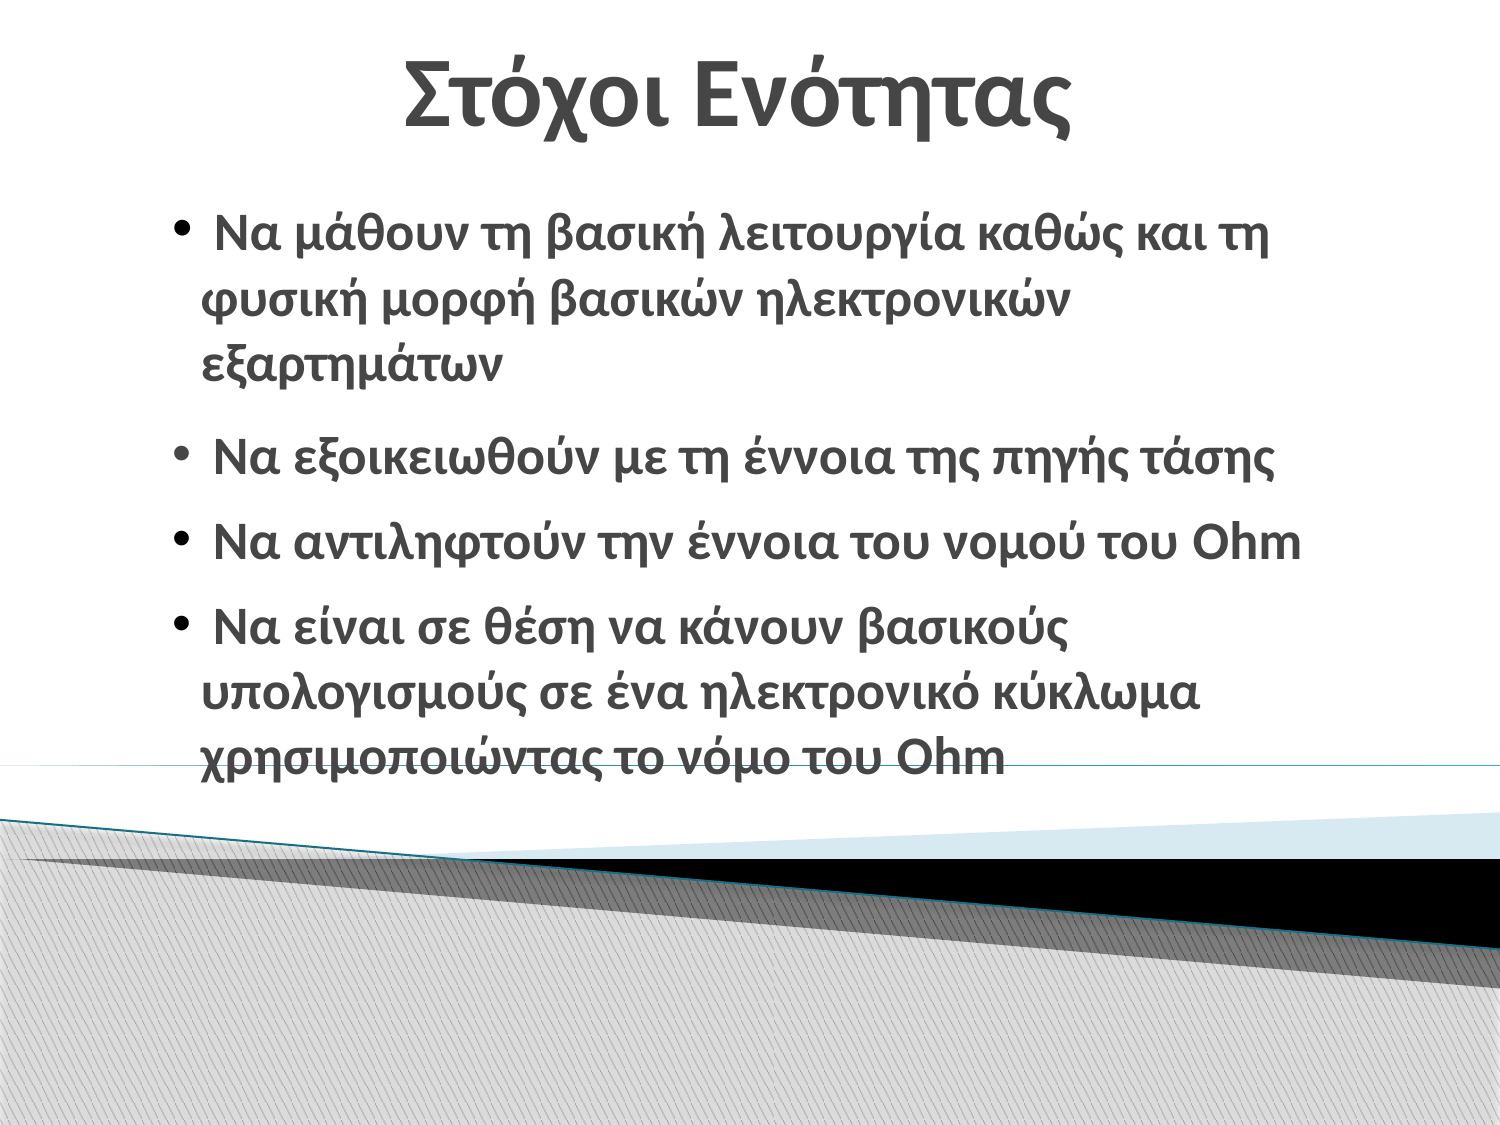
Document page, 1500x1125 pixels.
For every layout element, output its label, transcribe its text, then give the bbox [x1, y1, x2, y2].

title Στόχοι Ενότητας [52, 7, 1448, 154]
subtitle Να μάθουν τη βασική λειτουργία καθώς και τη φυσική μορφή βασικών ηλεκτρονικών εξαρτημάτων Να εξοικειωθούν με τη έννοια της πηγής τάσης Να αντιληφτούν την έννοια του νομού του Ohm Να είναι σε θέση να κάνουν βασικούς υπολογισμούς σε ένα ηλεκτρονικό κύκλωμα χρησιμοποιώντας το νόμο του Ohm [164, 184, 1336, 799]
picture [5, 859, 1500, 989]
